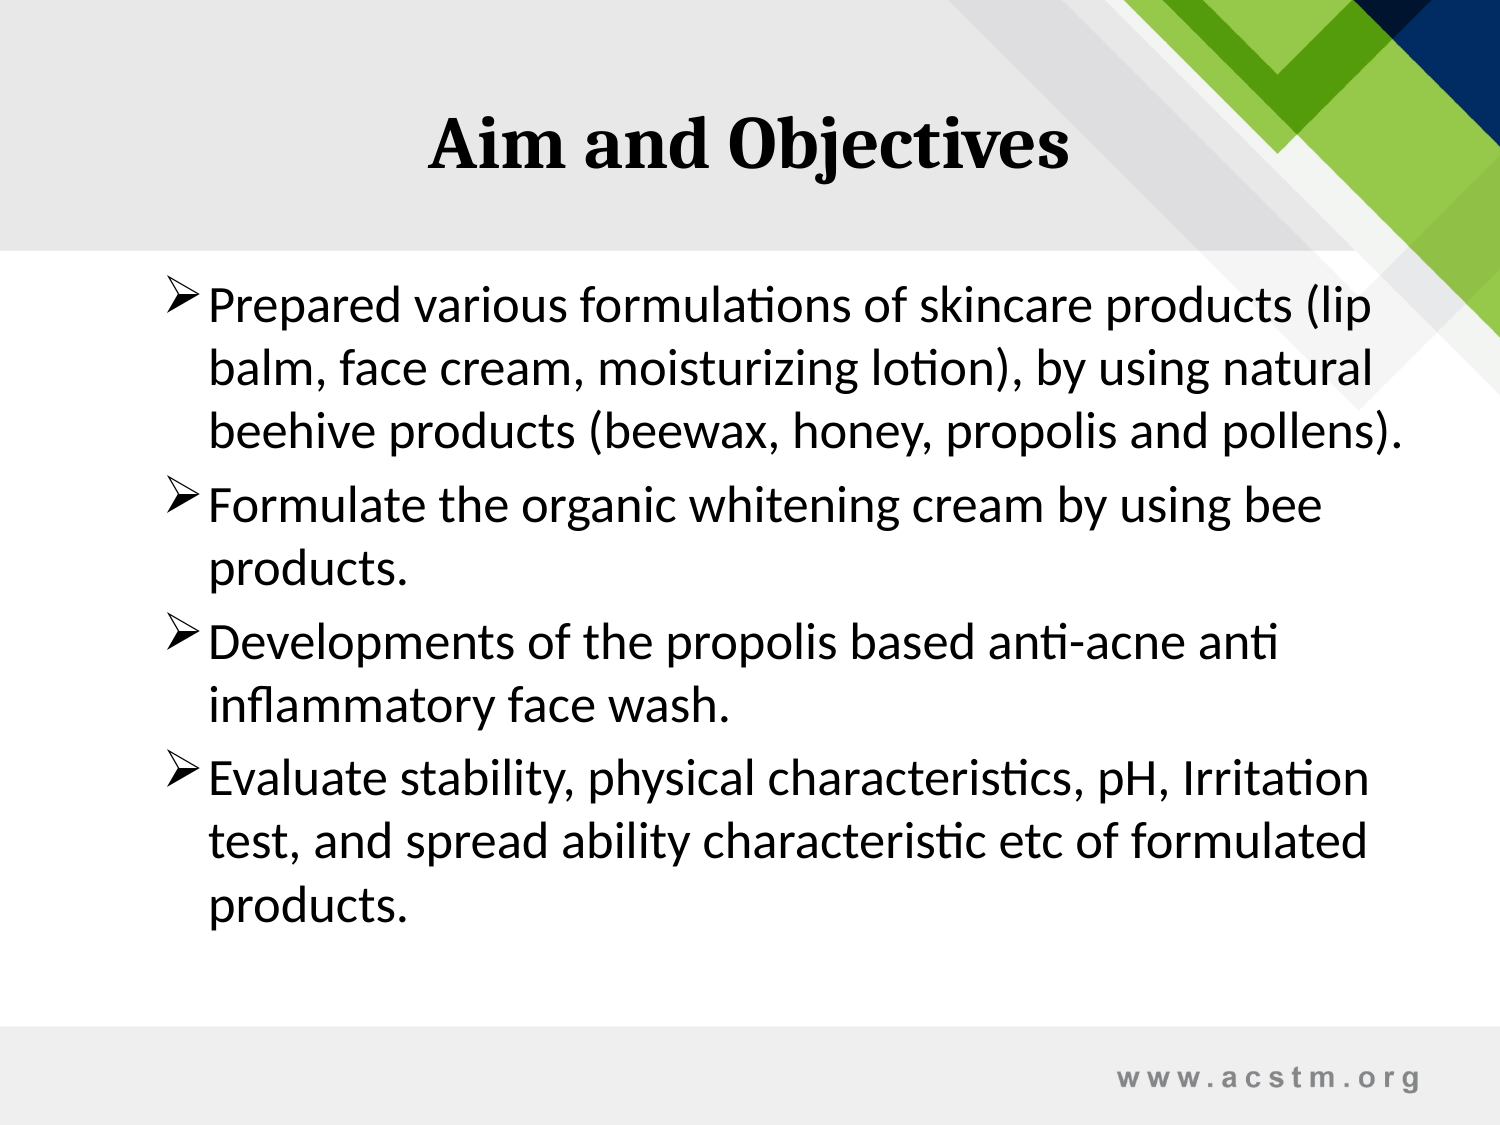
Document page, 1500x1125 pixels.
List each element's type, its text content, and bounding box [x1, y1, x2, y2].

picture [0, 0, 1500, 1125]
title Aim and Objectives [75, 45, 1425, 233]
list Prepared various formulations of skincare products (lip balm, face cream, moisturizing lotion), by using natural beehive products (beewax, honey, propolis and pollens). Formulate the organic whitening cream by using bee products. Developments of the propolis based anti-acne anti inflammatory face wash. Evaluate stability, physical characteristics, pH, Irritation test, and spread ability characteristic etc of formulated products. [75, 262, 1425, 1005]
